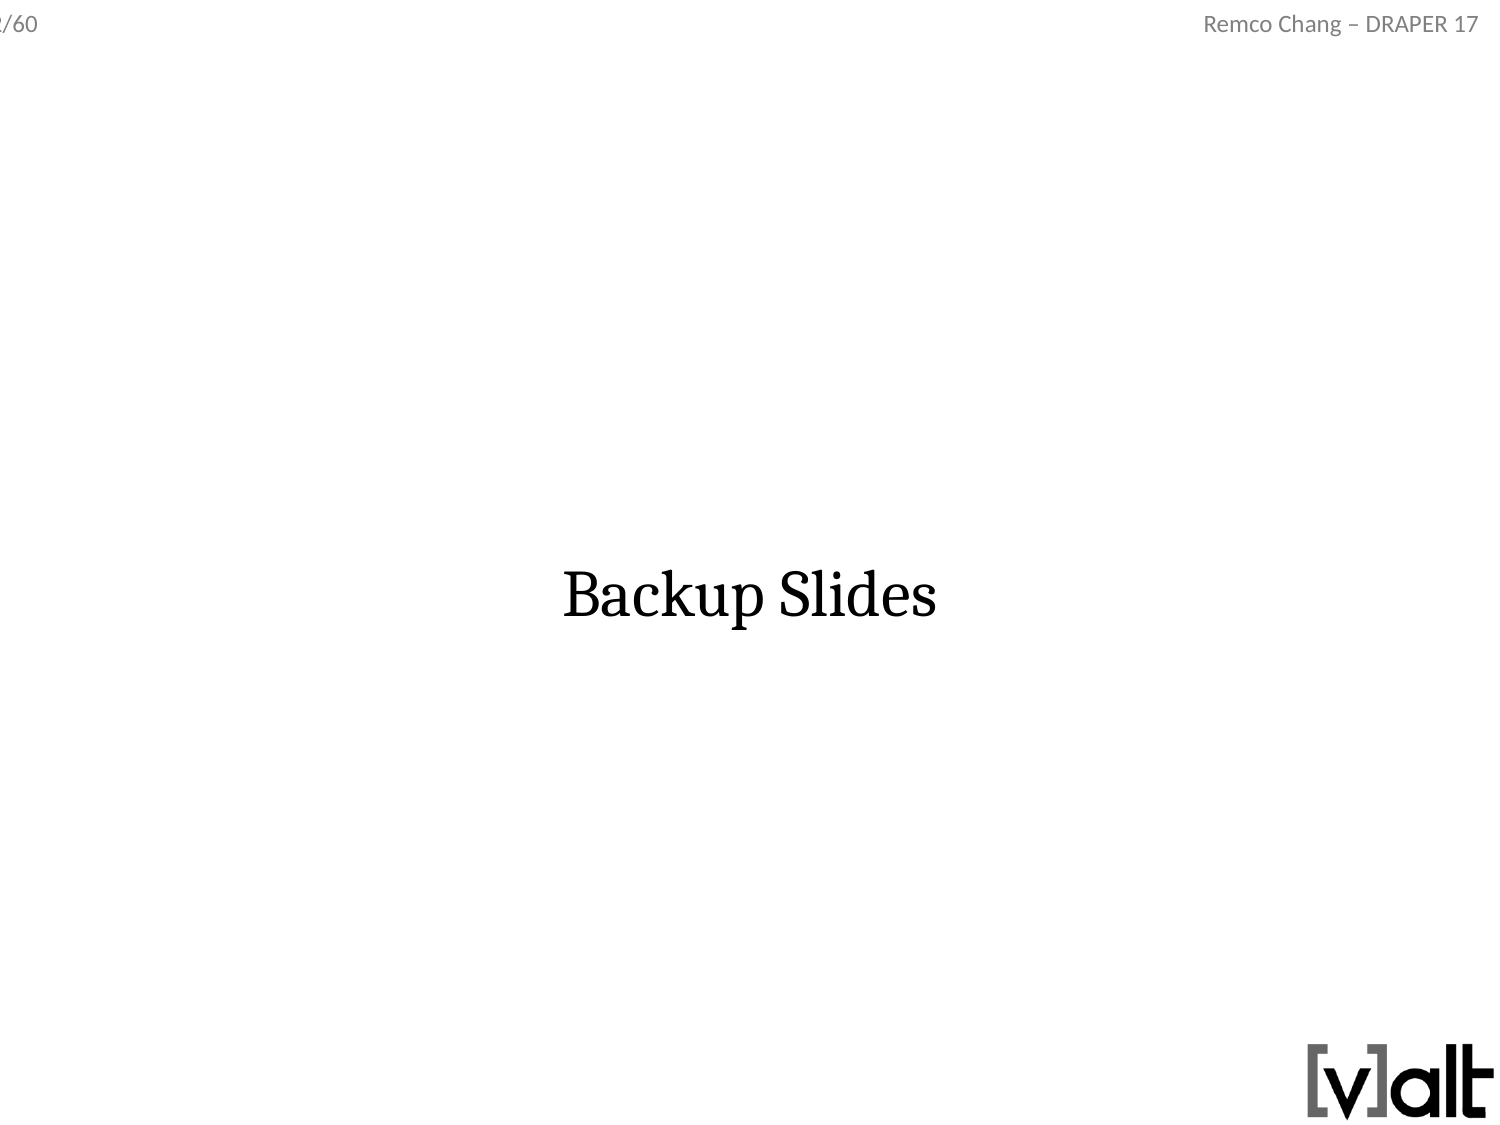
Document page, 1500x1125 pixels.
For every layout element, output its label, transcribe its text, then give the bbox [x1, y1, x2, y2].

list Backup Slides [75, 262, 1425, 1005]
picture [1299, 1034, 1500, 1125]
